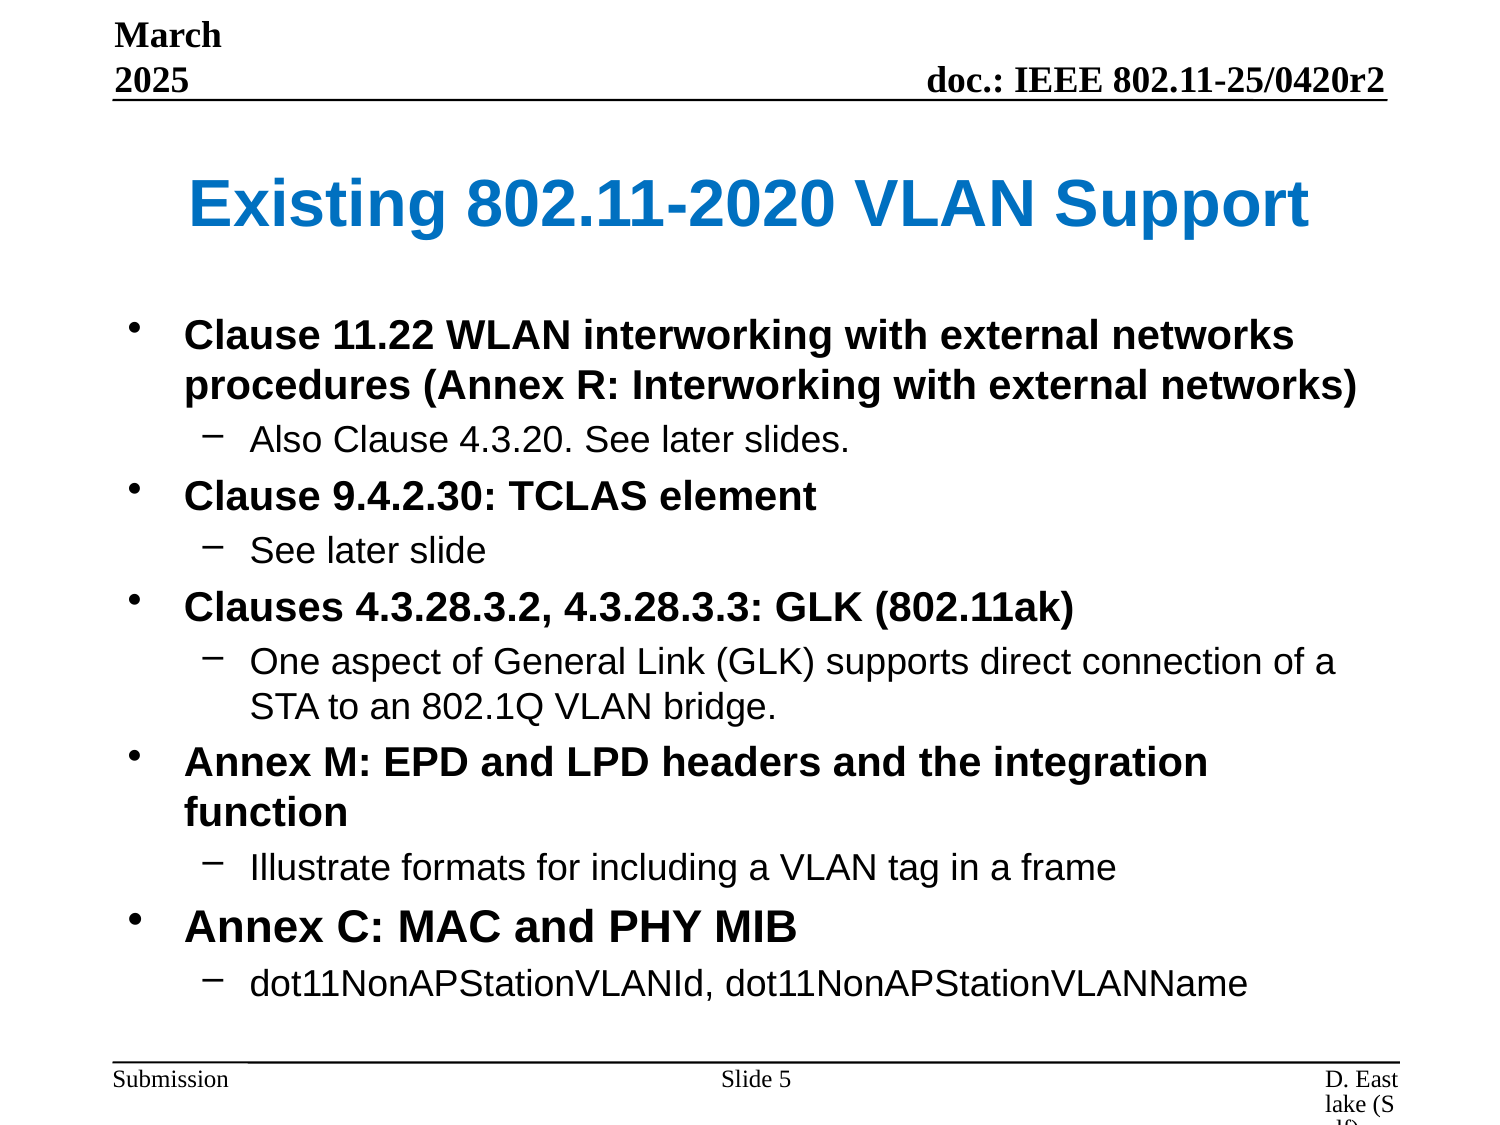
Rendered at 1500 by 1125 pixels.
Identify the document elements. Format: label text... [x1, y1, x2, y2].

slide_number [114, 54, 290, 101]
footer D. Eastlake (Self) [1324, 1061, 1402, 1093]
title Existing 802.11-2020 VLAN Support [112, 112, 1388, 288]
slide_number Slide 5 [712, 1061, 800, 1093]
list Clause 11.22 WLAN interworking with external networks procedures (Annex R: Interworking with external networks) Also Clause 4.3.20. See later slides. Clause 9.4.2.30: TCLAS element See later slide Clauses 4.3.28.3.2, 4.3.28.3.3: GLK (802.11ak) One aspect of General Link (GLK) supports direct connection of a STA to an 802.1Q VLAN bridge. Annex M: EPD and LPD headers and the integration function Illustrate formats for including a VLAN tag in a frame Annex C: MAC and PHY MIB dot11NonAPStationVLANId, dot11NonAPStationVLANName [112, 299, 1388, 1025]
